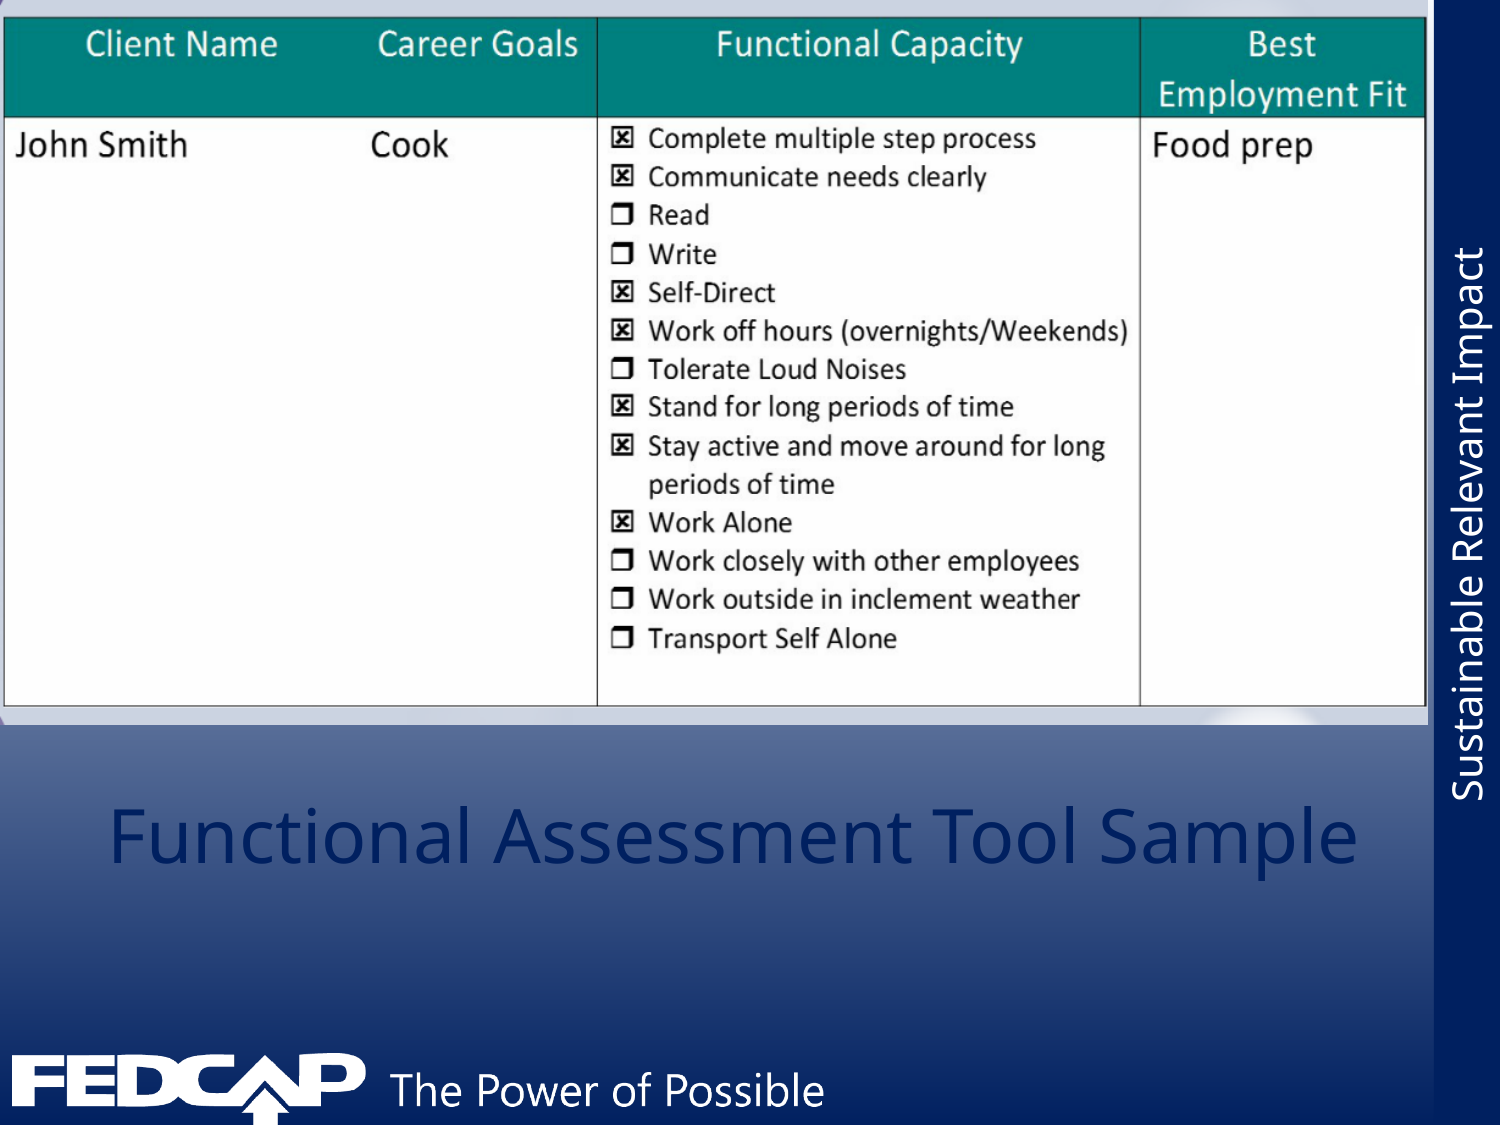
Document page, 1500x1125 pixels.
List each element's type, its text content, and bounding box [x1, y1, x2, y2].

picture [12, 1053, 825, 1125]
title Functional Assessment Tool Sample [87, 725, 1382, 1038]
picture [0, 0, 1428, 725]
